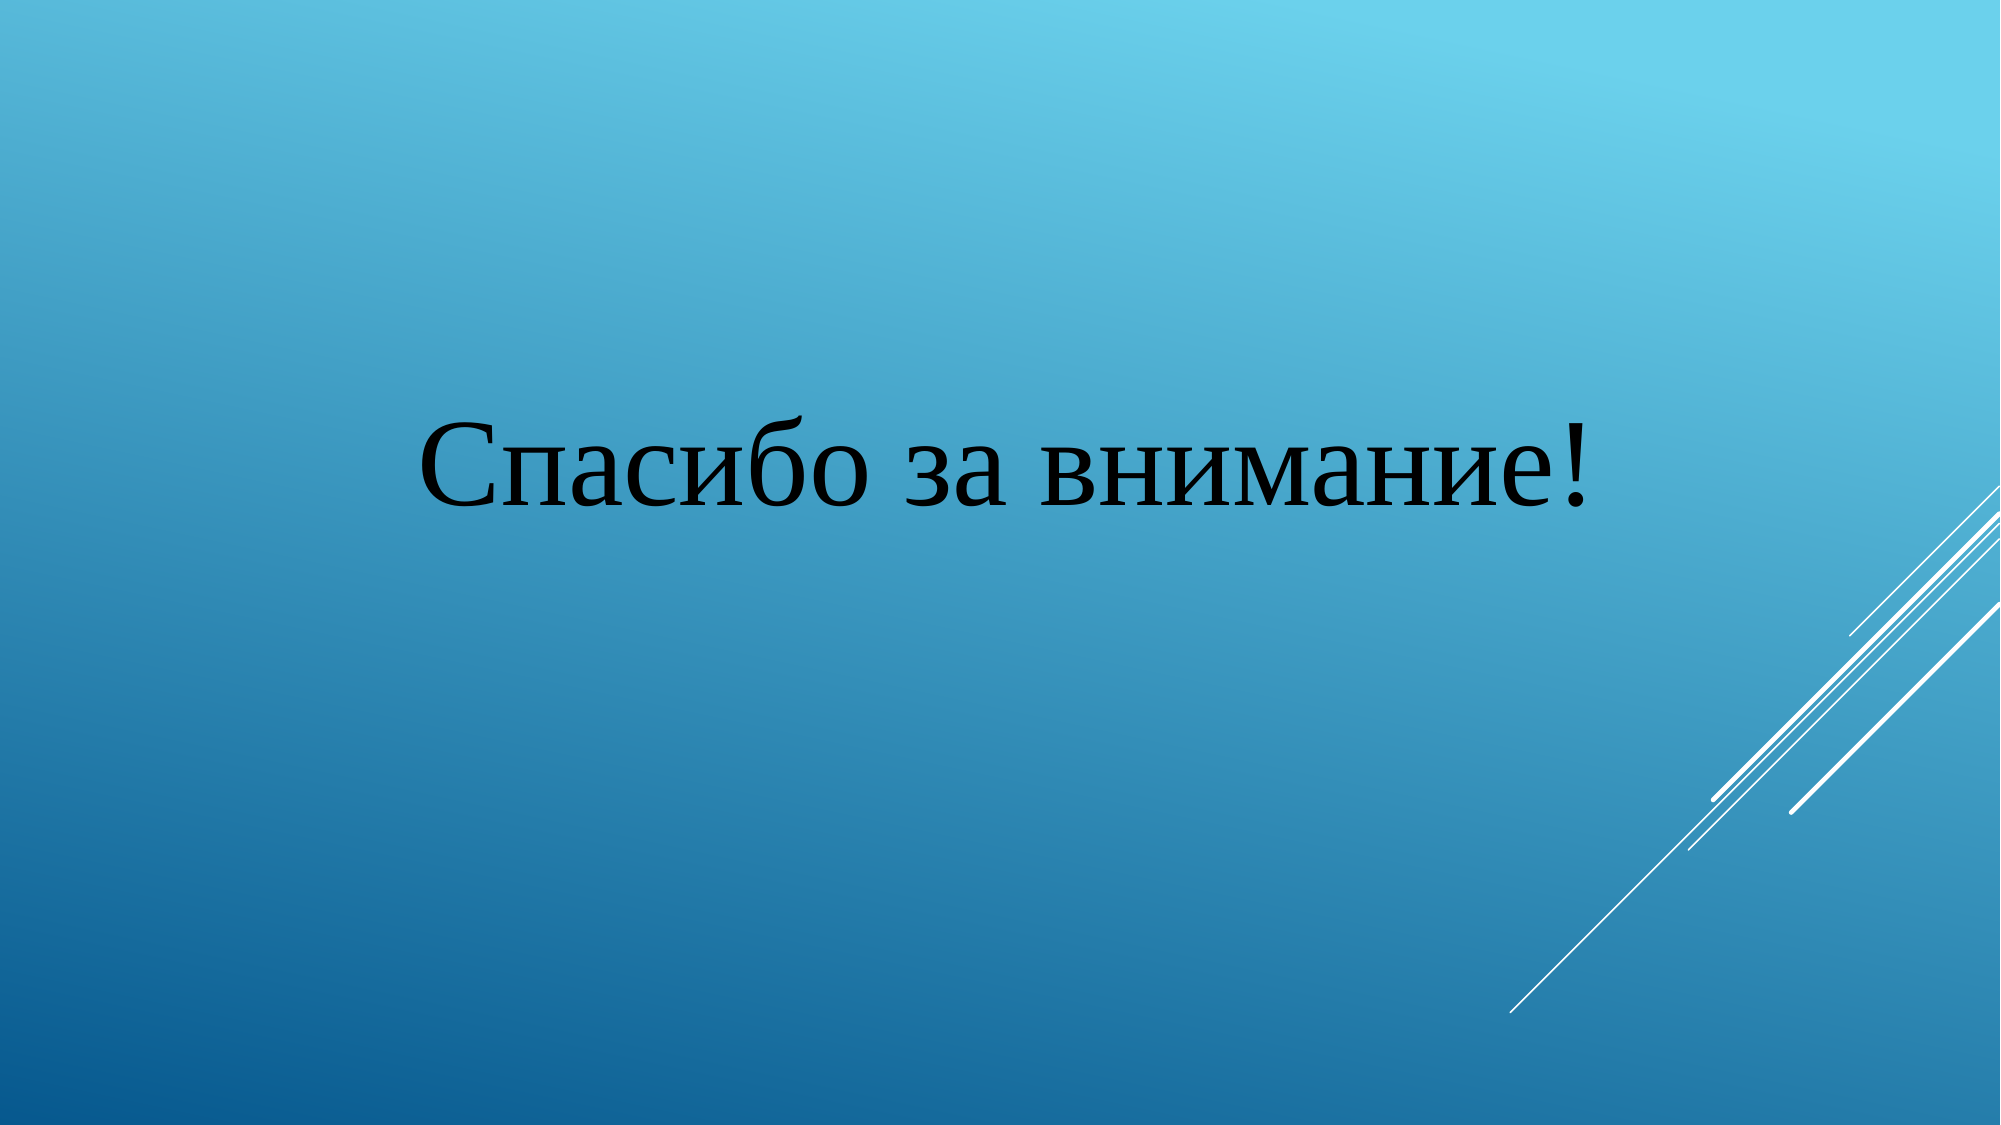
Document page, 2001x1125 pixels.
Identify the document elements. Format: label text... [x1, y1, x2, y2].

text_box Спасибо за внимание! [239, 373, 1777, 538]
